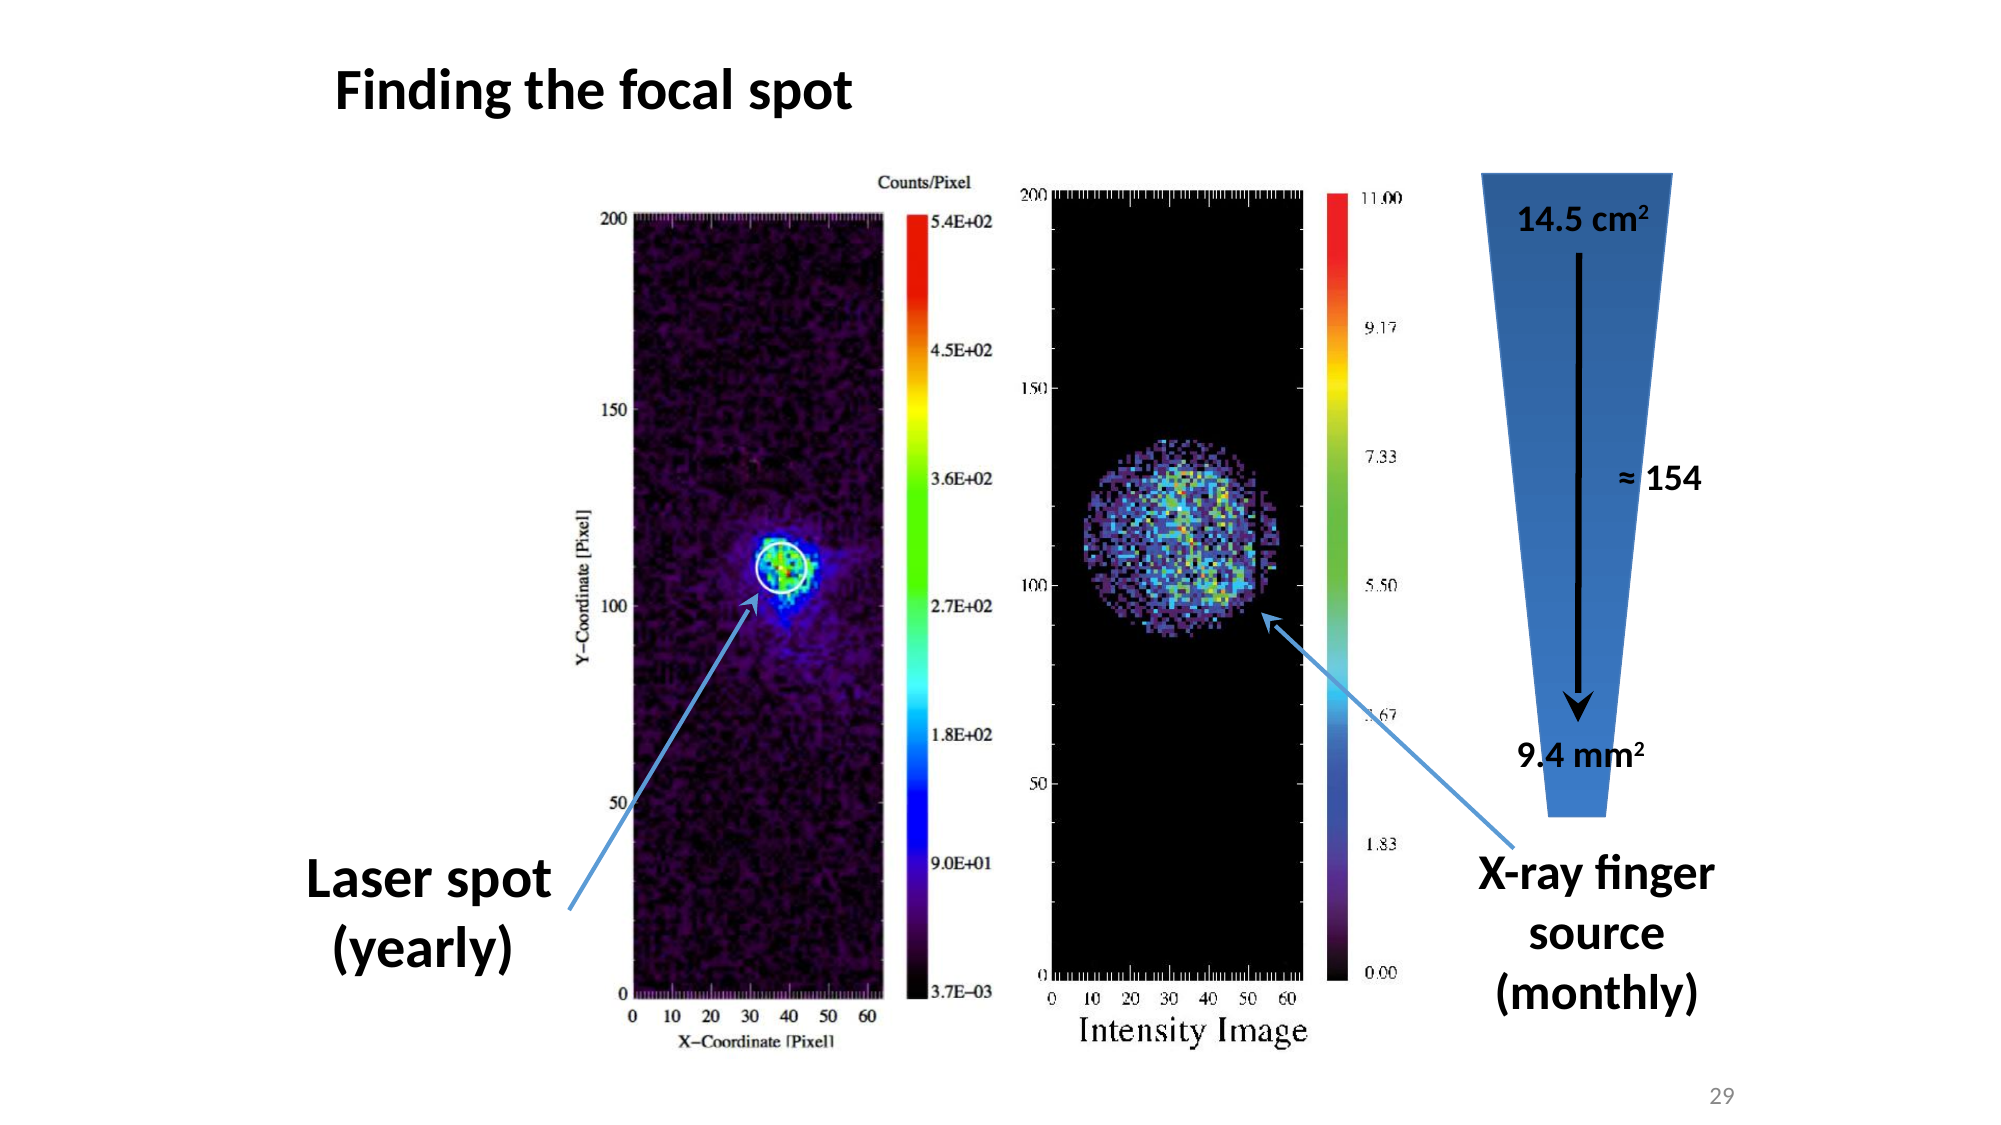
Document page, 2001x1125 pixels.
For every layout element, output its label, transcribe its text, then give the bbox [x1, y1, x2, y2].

text_box Laser spot (yearly) [290, 831, 569, 989]
picture [333, 158, 1405, 1058]
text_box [1481, 173, 1718, 817]
text_box Finding the focal spot [320, 43, 877, 130]
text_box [1261, 612, 1514, 849]
text_box X-ray finger source (monthly) [1461, 831, 1734, 1029]
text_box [569, 592, 759, 911]
slide_number 29 [1620, 1065, 1750, 1125]
